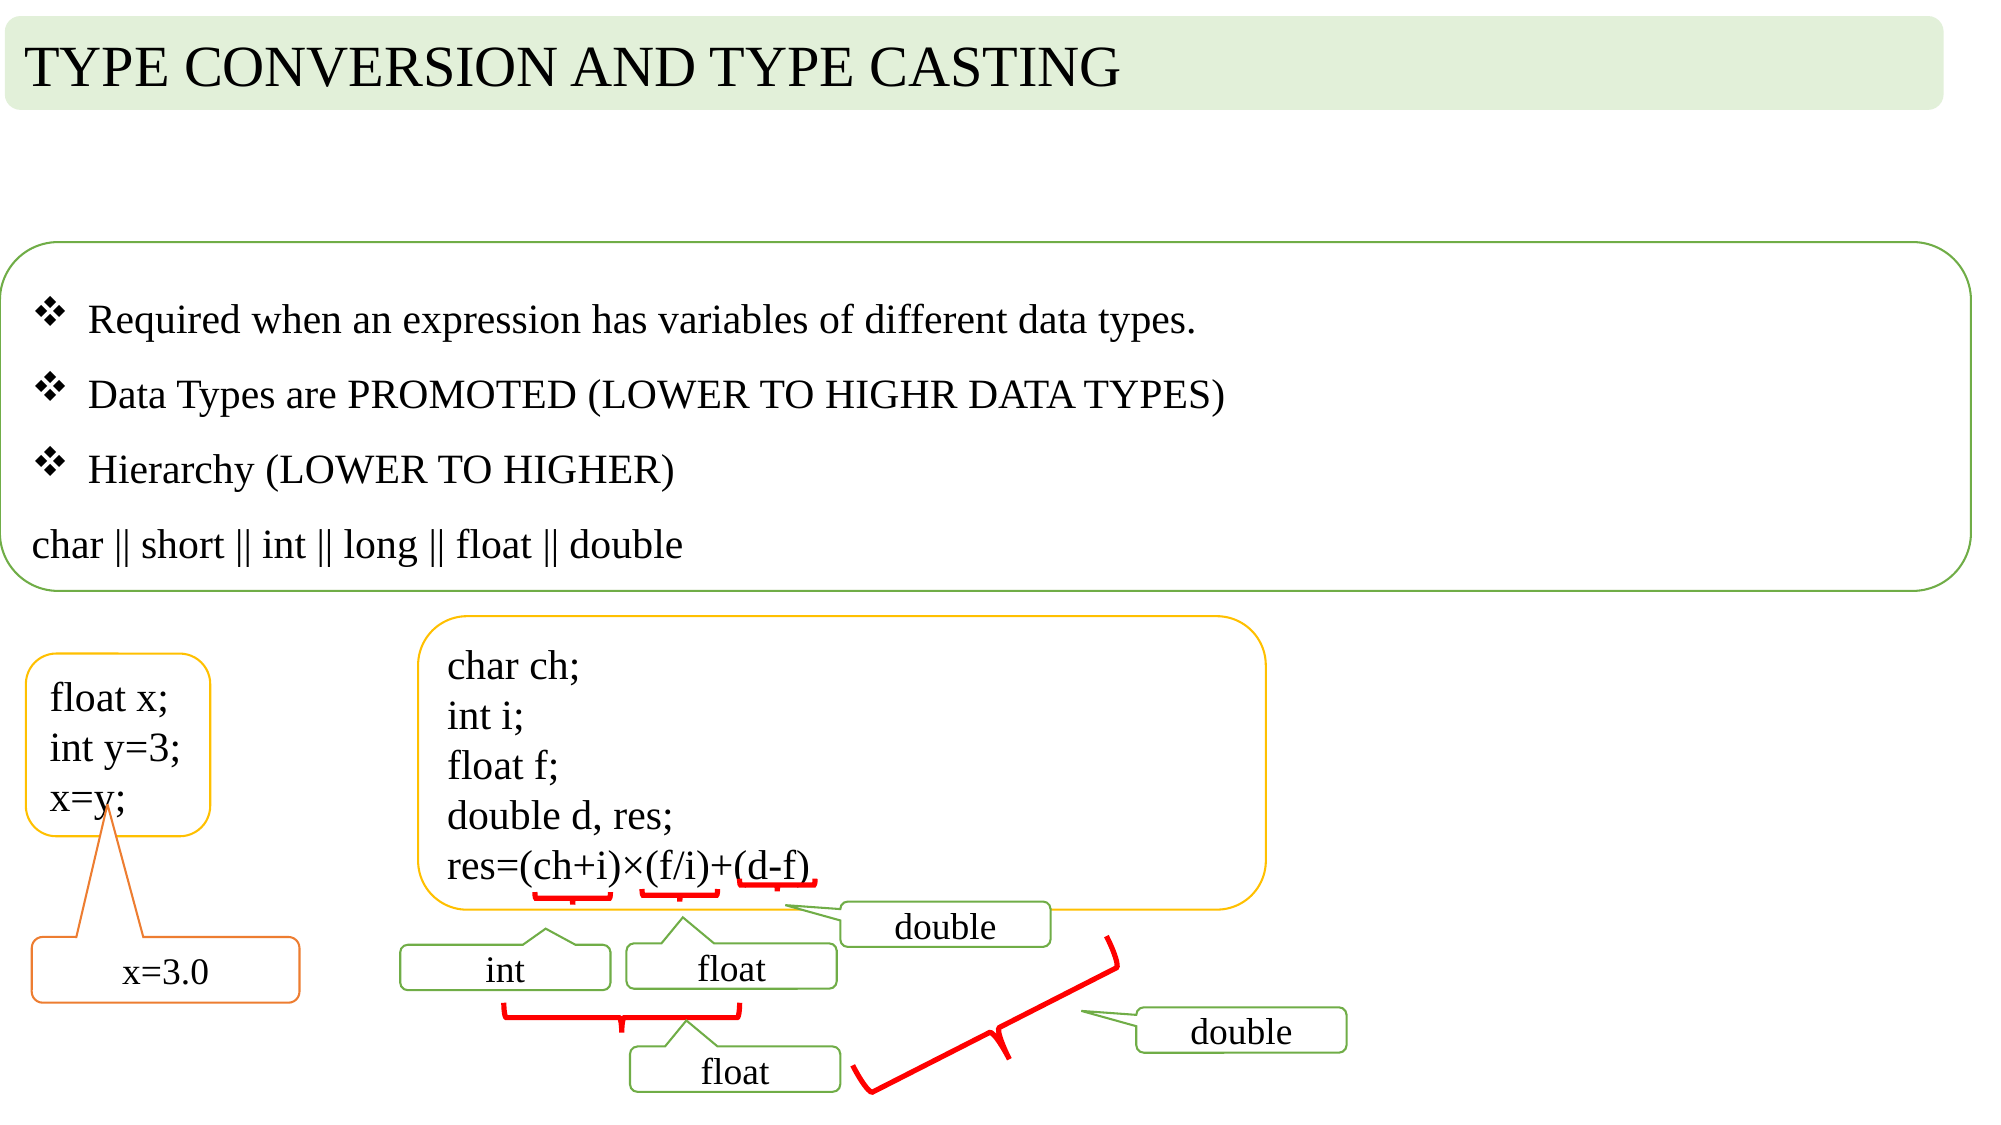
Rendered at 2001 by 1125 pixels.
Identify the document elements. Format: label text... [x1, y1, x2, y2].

text_box [641, 888, 719, 902]
text_box int [399, 927, 612, 992]
text_box float [628, 1019, 842, 1093]
text_box Required when an expression has variables of different data types. Data Types are PROMOTED (LOWER TO HIGHR DATA TYPES) Hierarchy (LOWER TO HIGHER) char || short || int || long || float || double [0, 241, 1972, 592]
text_box [738, 878, 816, 892]
text_box char ch; int i; float f; double d, res; res=(ch+i)×(f/i)+(d-f) [417, 615, 1267, 911]
text_box [534, 892, 611, 905]
text_box [852, 935, 1118, 1093]
text_box float x; int y=3; x=y; [24, 652, 212, 838]
text_box double [1081, 1006, 1348, 1054]
text_box [503, 1002, 741, 1033]
text_box x=3.0 [30, 804, 301, 1004]
text_box float [625, 915, 838, 990]
text_box double [785, 900, 1052, 948]
text_box TYPE CONVERSION AND TYPE CASTING [4, 16, 1944, 110]
